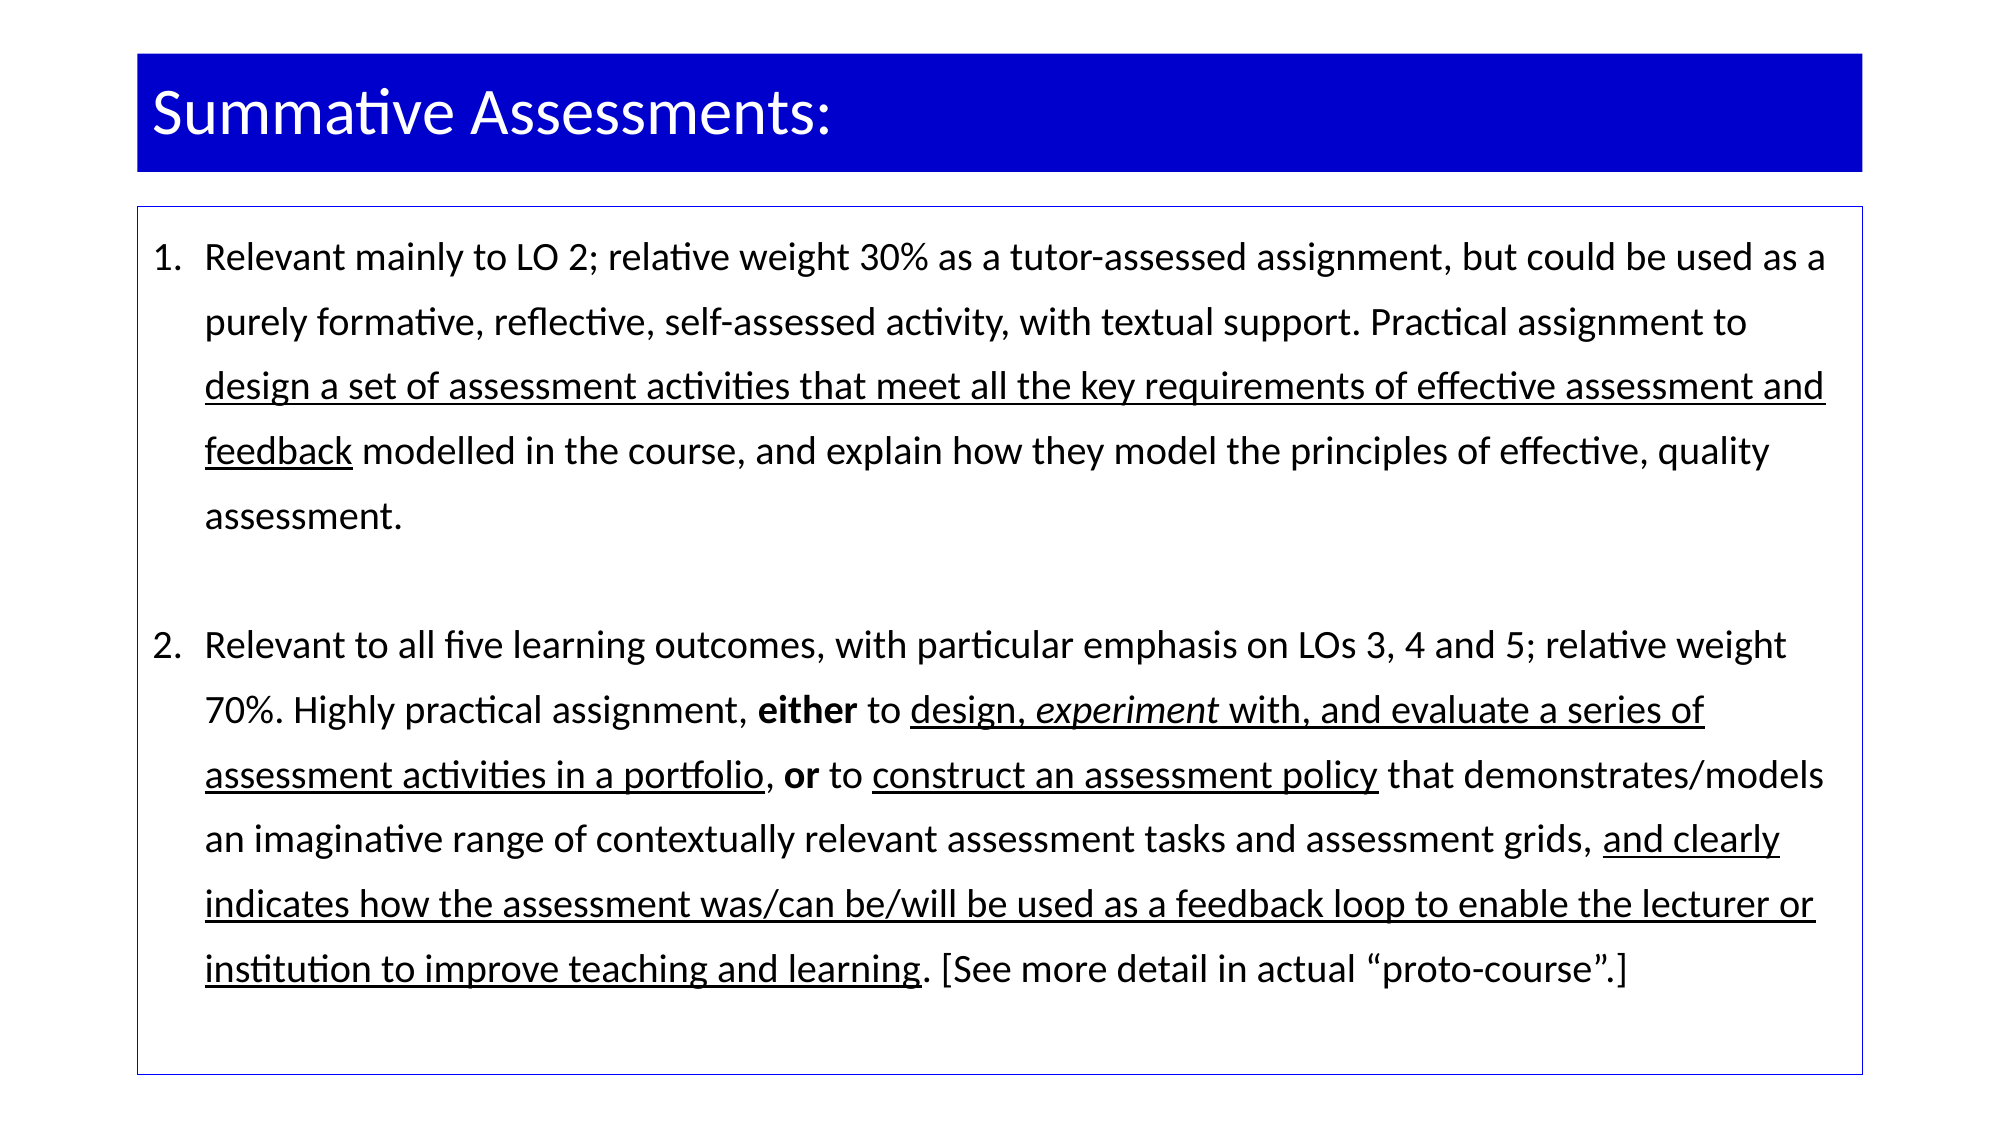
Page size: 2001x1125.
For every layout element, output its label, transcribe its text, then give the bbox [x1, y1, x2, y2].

title Summative Assessments: [137, 53, 1863, 172]
list Relevant mainly to LO 2; relative weight 30% as a tutor-assessed assignment, but could be used as a purely formative, reflective, self-assessed activity, with textual support. Practical assignment to design a set of assessment activities that meet all the key requirements of effective assessment and feedback modelled in the course, and explain how they model the principles of effective, quality assessment. Relevant to all five learning outcomes, with particular emphasis on LOs 3, 4 and 5; relative weight 70%. Highly practical assignment, either to design, experiment with, and evaluate a series of assessment activities in a portfolio, or to construct an assessment policy that demonstrates/models an imaginative range of contextually relevant assessment tasks and assessment grids, and clearly indicates how the assessment was/can be/will be used as a feedback loop to enable the lecturer or institution to improve teaching and learning. [See more detail in actual “proto-course”.] [137, 206, 1863, 1075]
